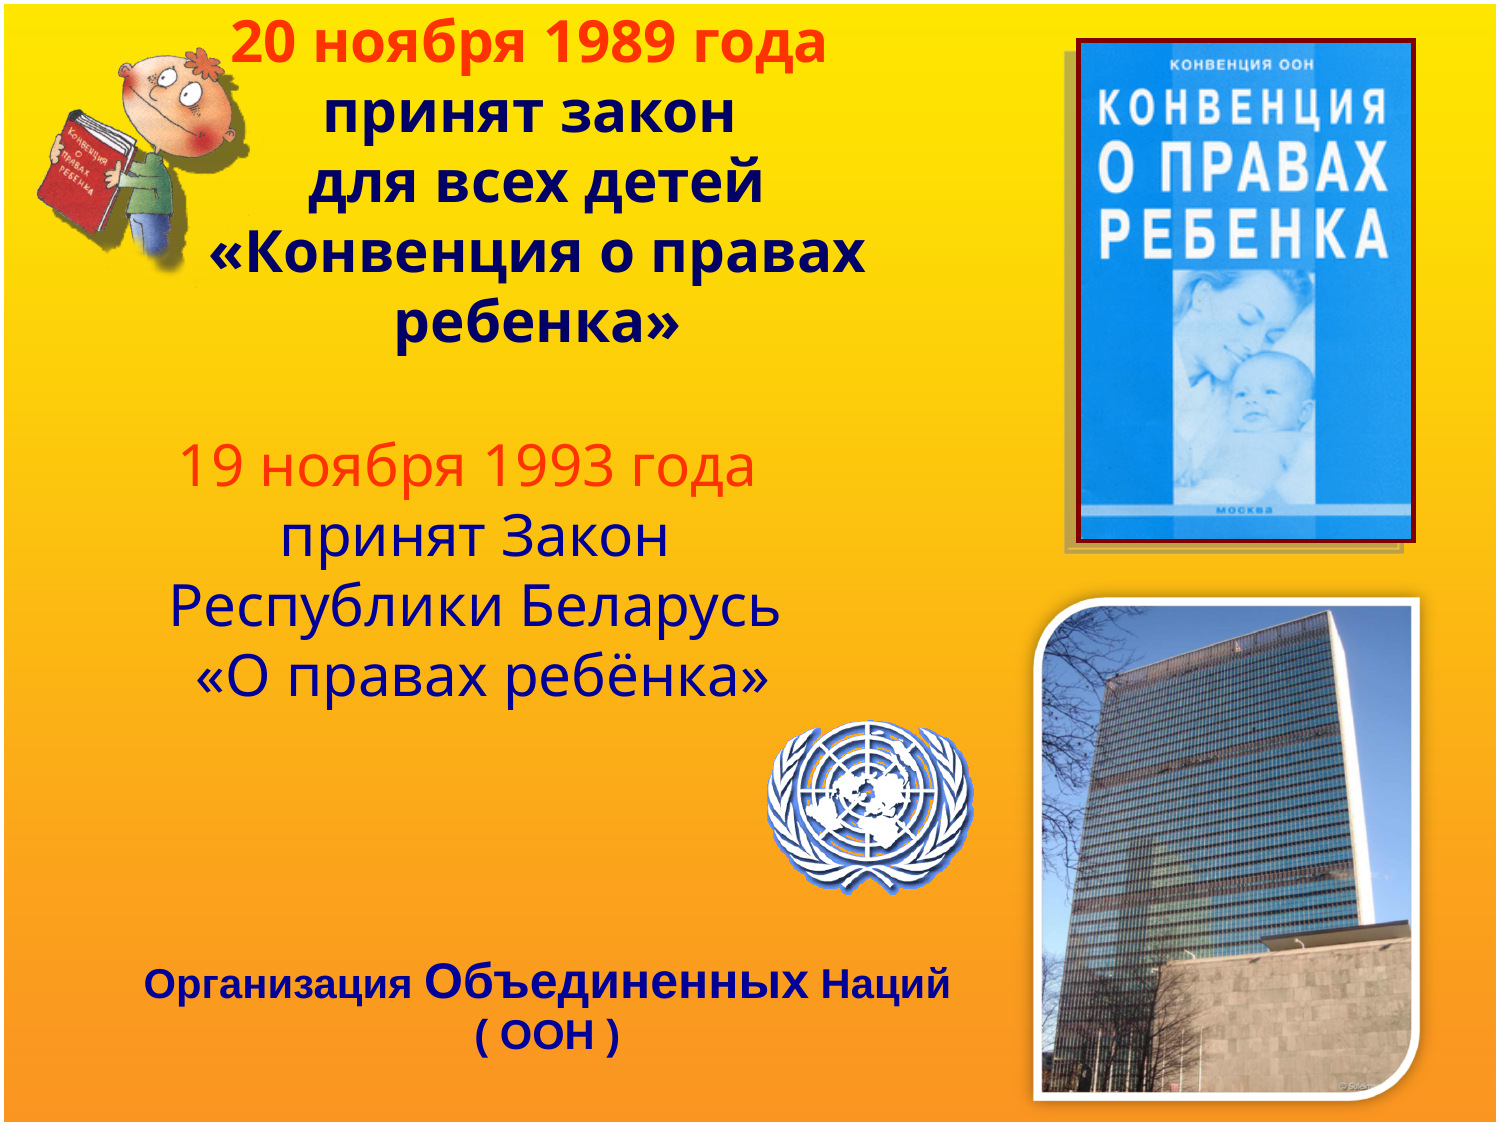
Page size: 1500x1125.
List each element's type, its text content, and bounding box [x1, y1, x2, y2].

text_box 19 ноября 1993 года принят Закон Республики Беларусь «О правах ребёнка» [100, 420, 851, 716]
text_box Организация Объединенных Наций ( ООН ) [76, 940, 1004, 1066]
picture [0, 0, 1500, 1125]
text_box 20 ноября 1989 года принят закон для всех детей «Конвенция о правах ребенка» [76, 137, 999, 361]
